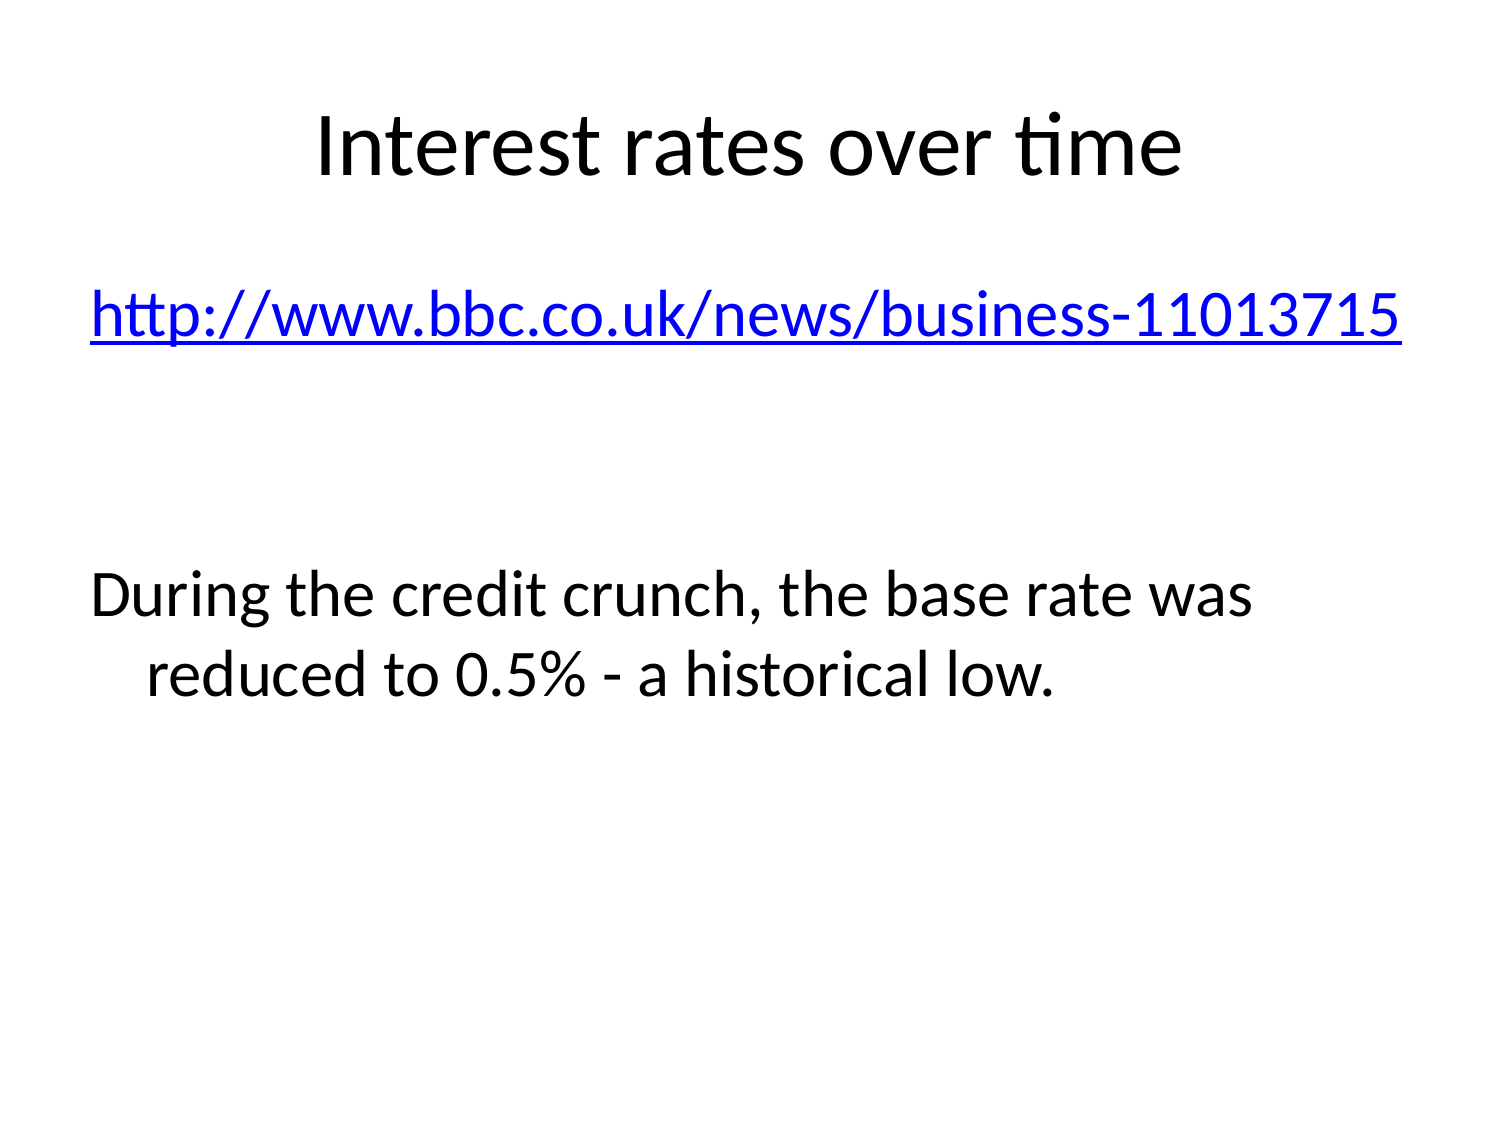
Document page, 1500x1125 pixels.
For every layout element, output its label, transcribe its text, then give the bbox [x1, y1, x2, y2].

list http://www.bbc.co.uk/news/business-11013715 During the credit crunch, the base rate was reduced to 0.5% - a historical low. [75, 262, 1425, 1005]
title Interest rates over time [75, 45, 1425, 233]
